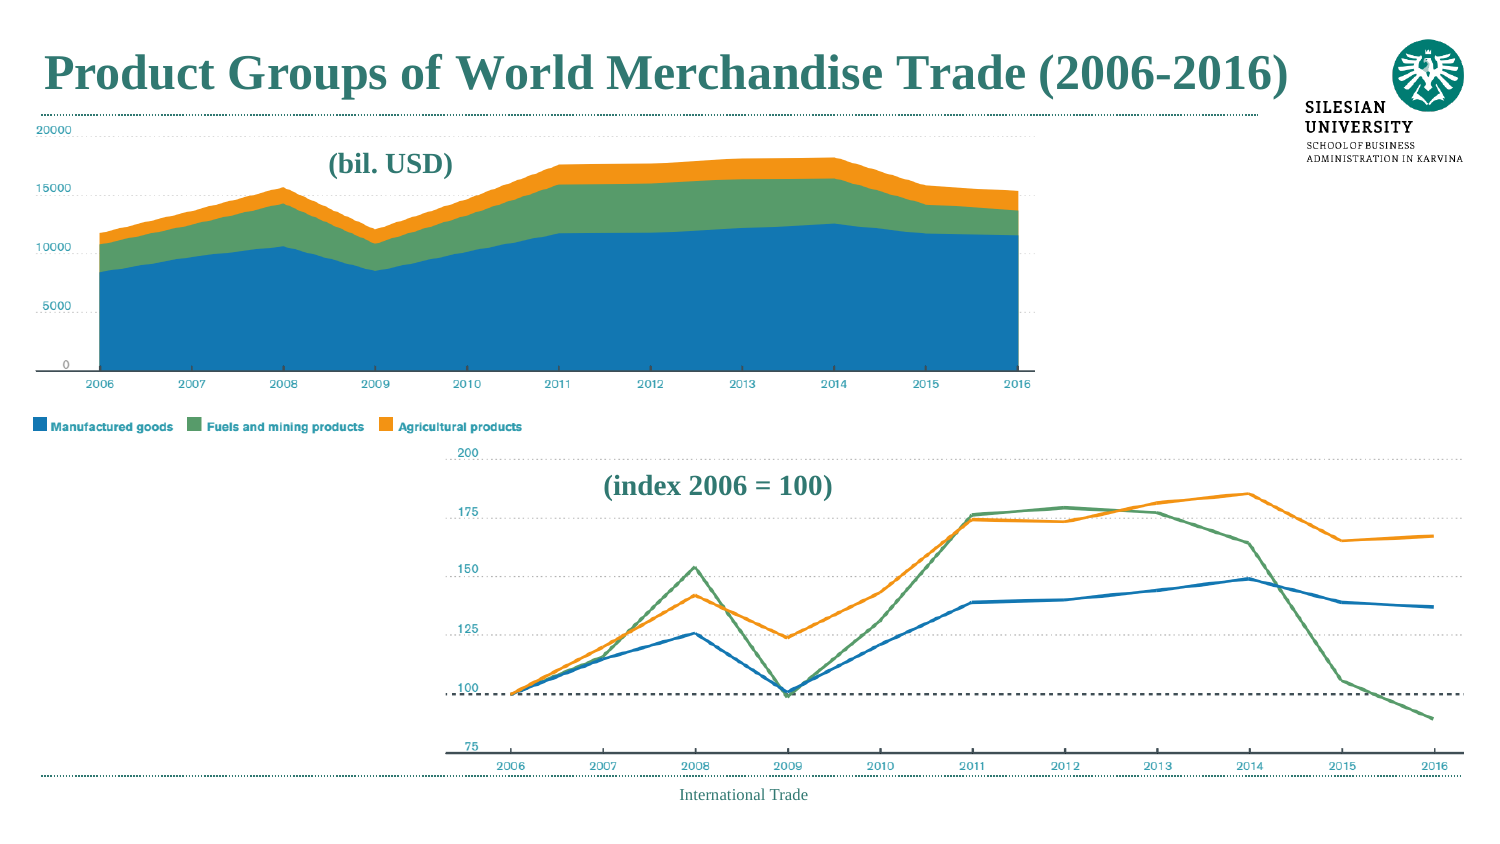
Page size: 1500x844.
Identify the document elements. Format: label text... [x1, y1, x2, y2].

title Product Groups of World Merchandise Trade (2006-2016) [29, 32, 1291, 116]
picture [435, 446, 1464, 774]
picture [29, 121, 1035, 434]
text_box International Trade [336, 776, 1152, 811]
picture [1304, 39, 1464, 163]
text_box [1291, 30, 1484, 176]
